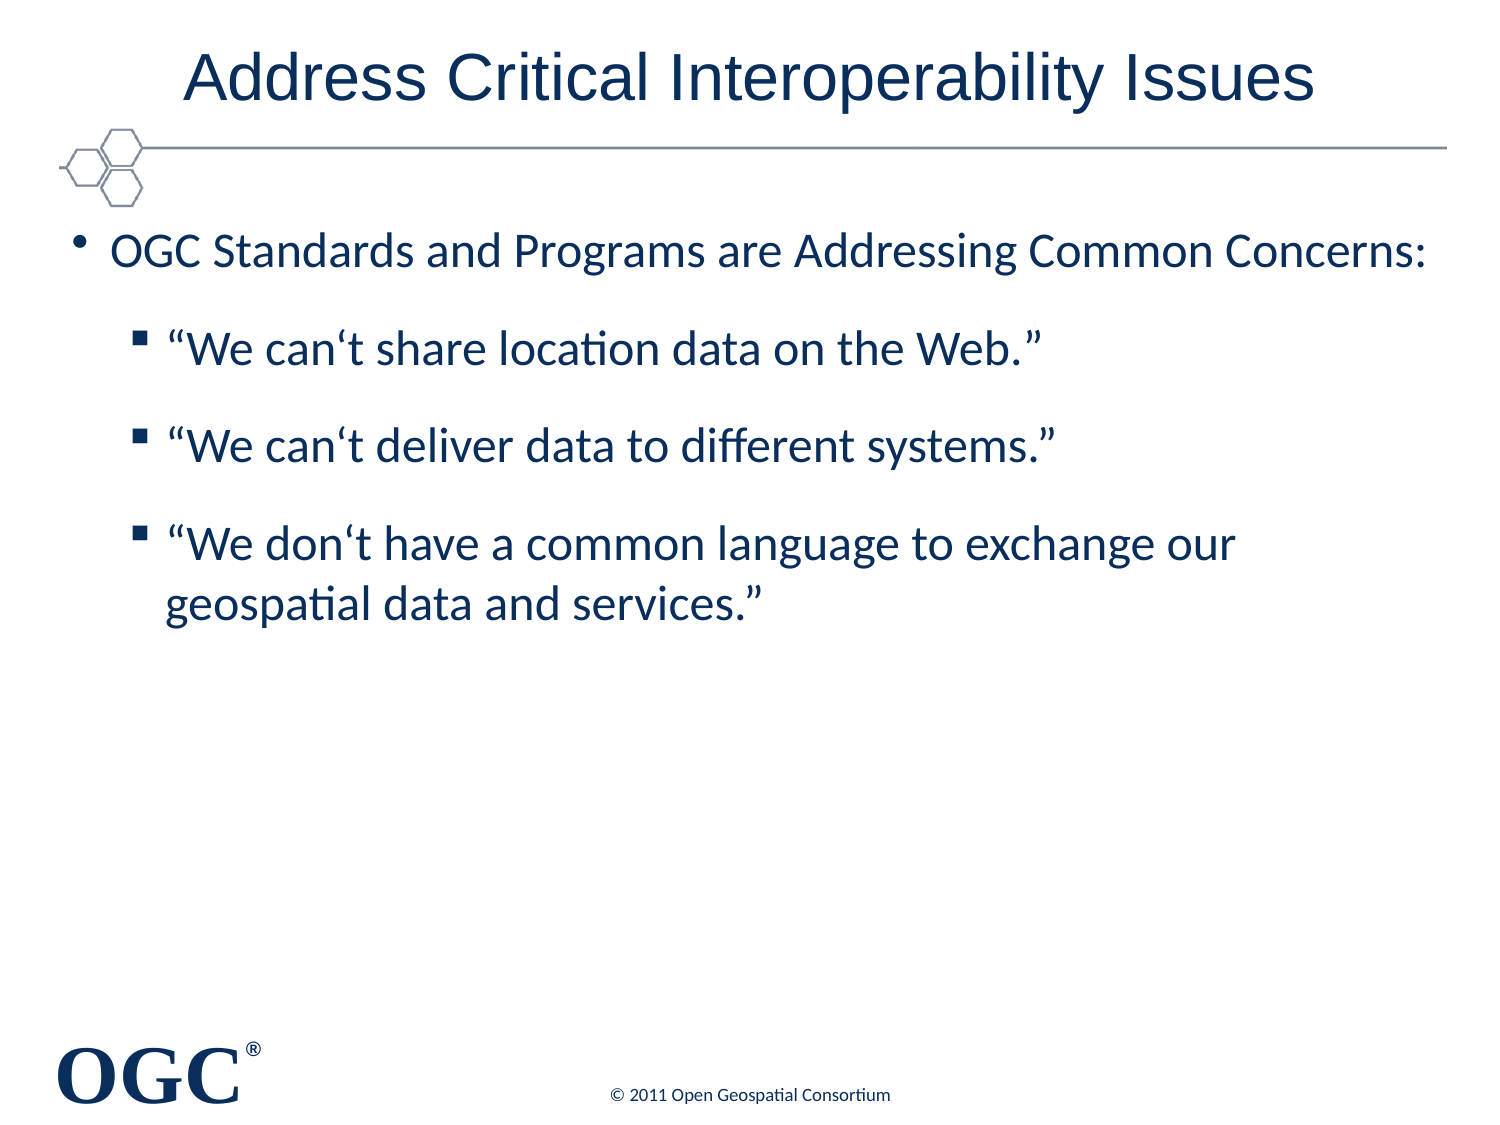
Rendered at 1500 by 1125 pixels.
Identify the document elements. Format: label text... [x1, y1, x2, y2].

title Address Critical Interoperability Issues [37, 22, 1463, 136]
picture [59, 136, 1447, 208]
footer © 2011 Open Geospatial Consortium [487, 1074, 1013, 1113]
list OGC Standards and Programs are Addressing Common Concerns: “We can‘t share location data on the Web.” “We can‘t deliver data to different systems.” “We don‘t have a common language to exchange our geospatial data and services.” [56, 209, 1445, 1013]
